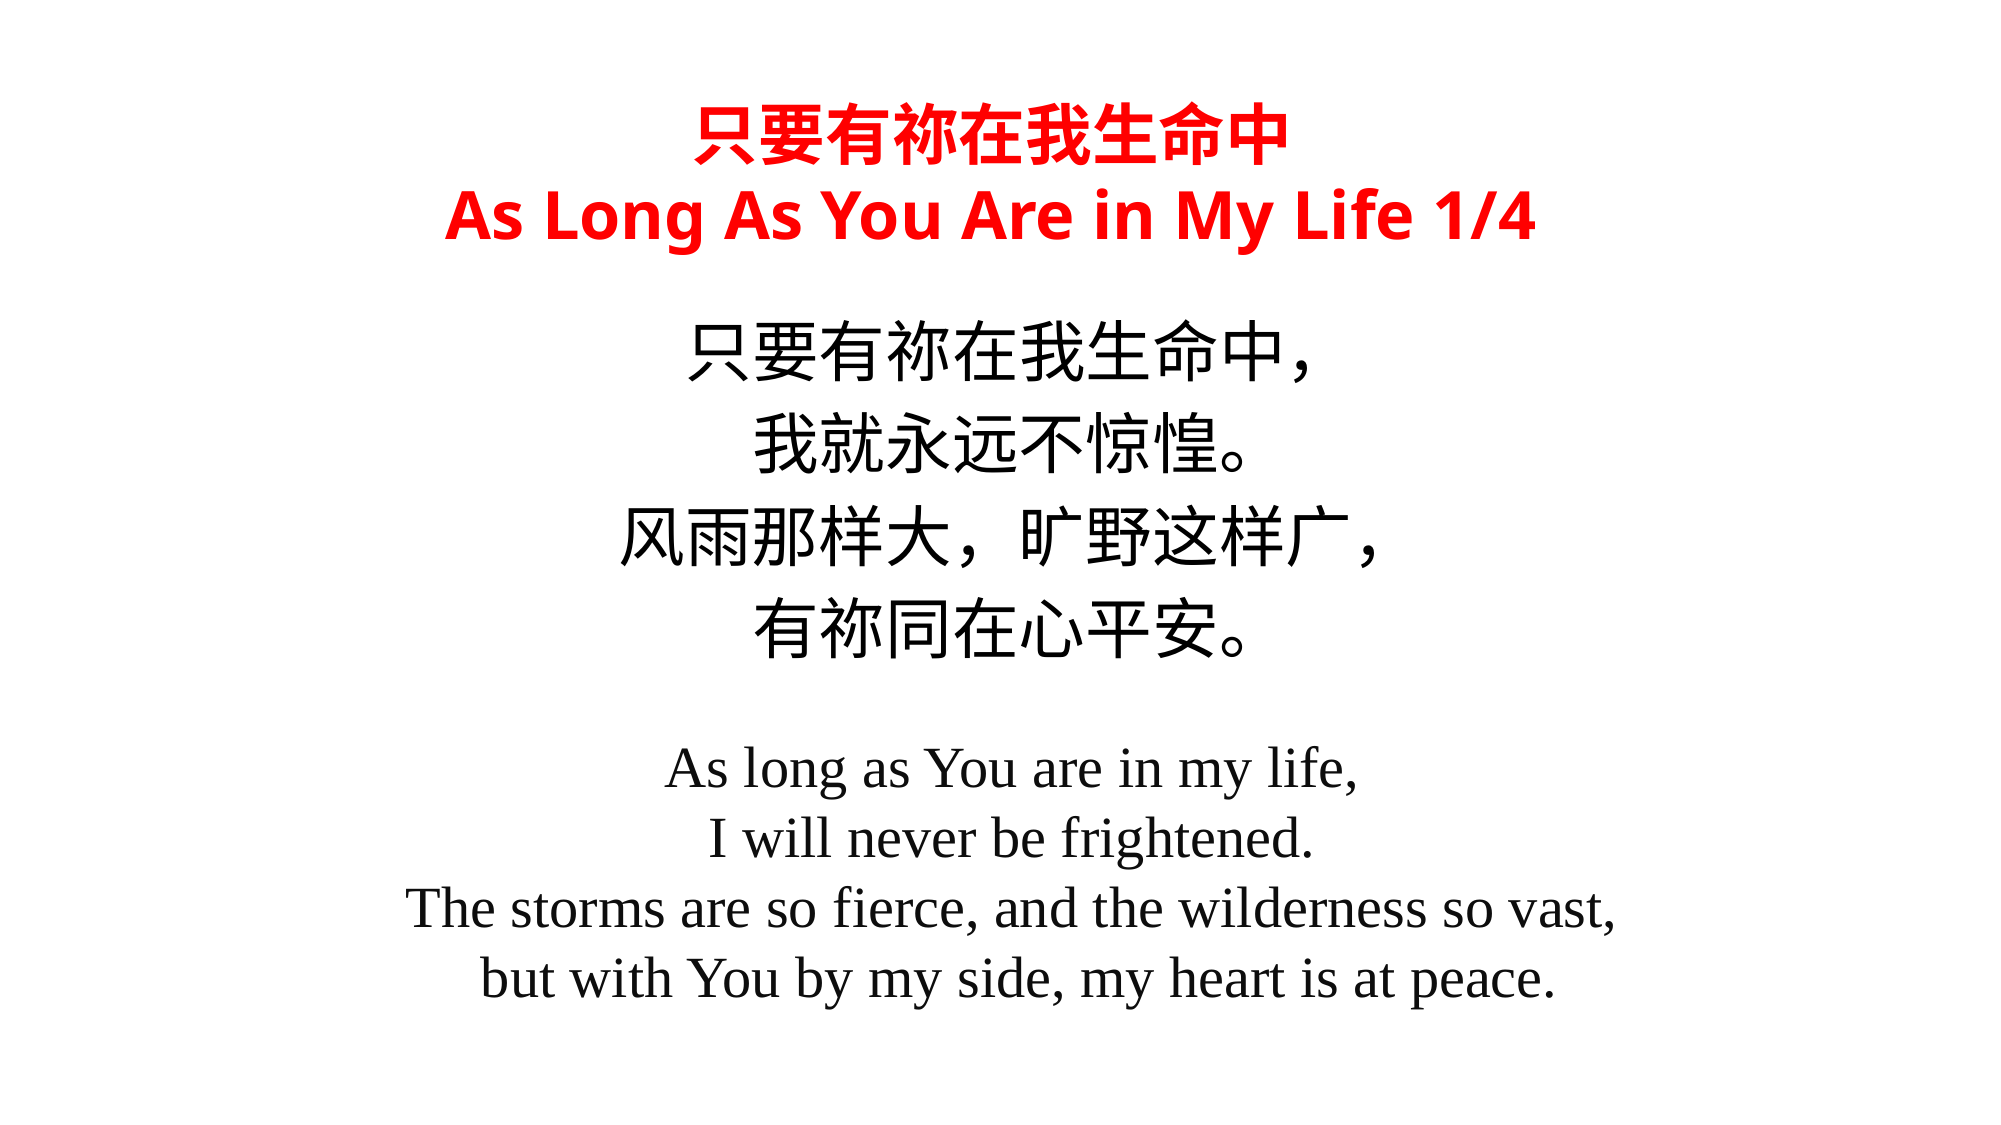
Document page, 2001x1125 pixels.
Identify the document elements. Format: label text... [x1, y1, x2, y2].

text_box 只要有祢在我生命中， 我就永远不惊惶。 风雨那样大，旷野这样广， 有祢同在心平安。 As long as You are in my life, I will never be frightened. The storms are so fierce, and the wilderness so vast, but with You by my side, my heart is at peace. [324, 302, 1714, 1007]
text_box 只要有祢在我生命中 As Long As You Are in My Life 1/4 [365, 85, 1634, 260]
